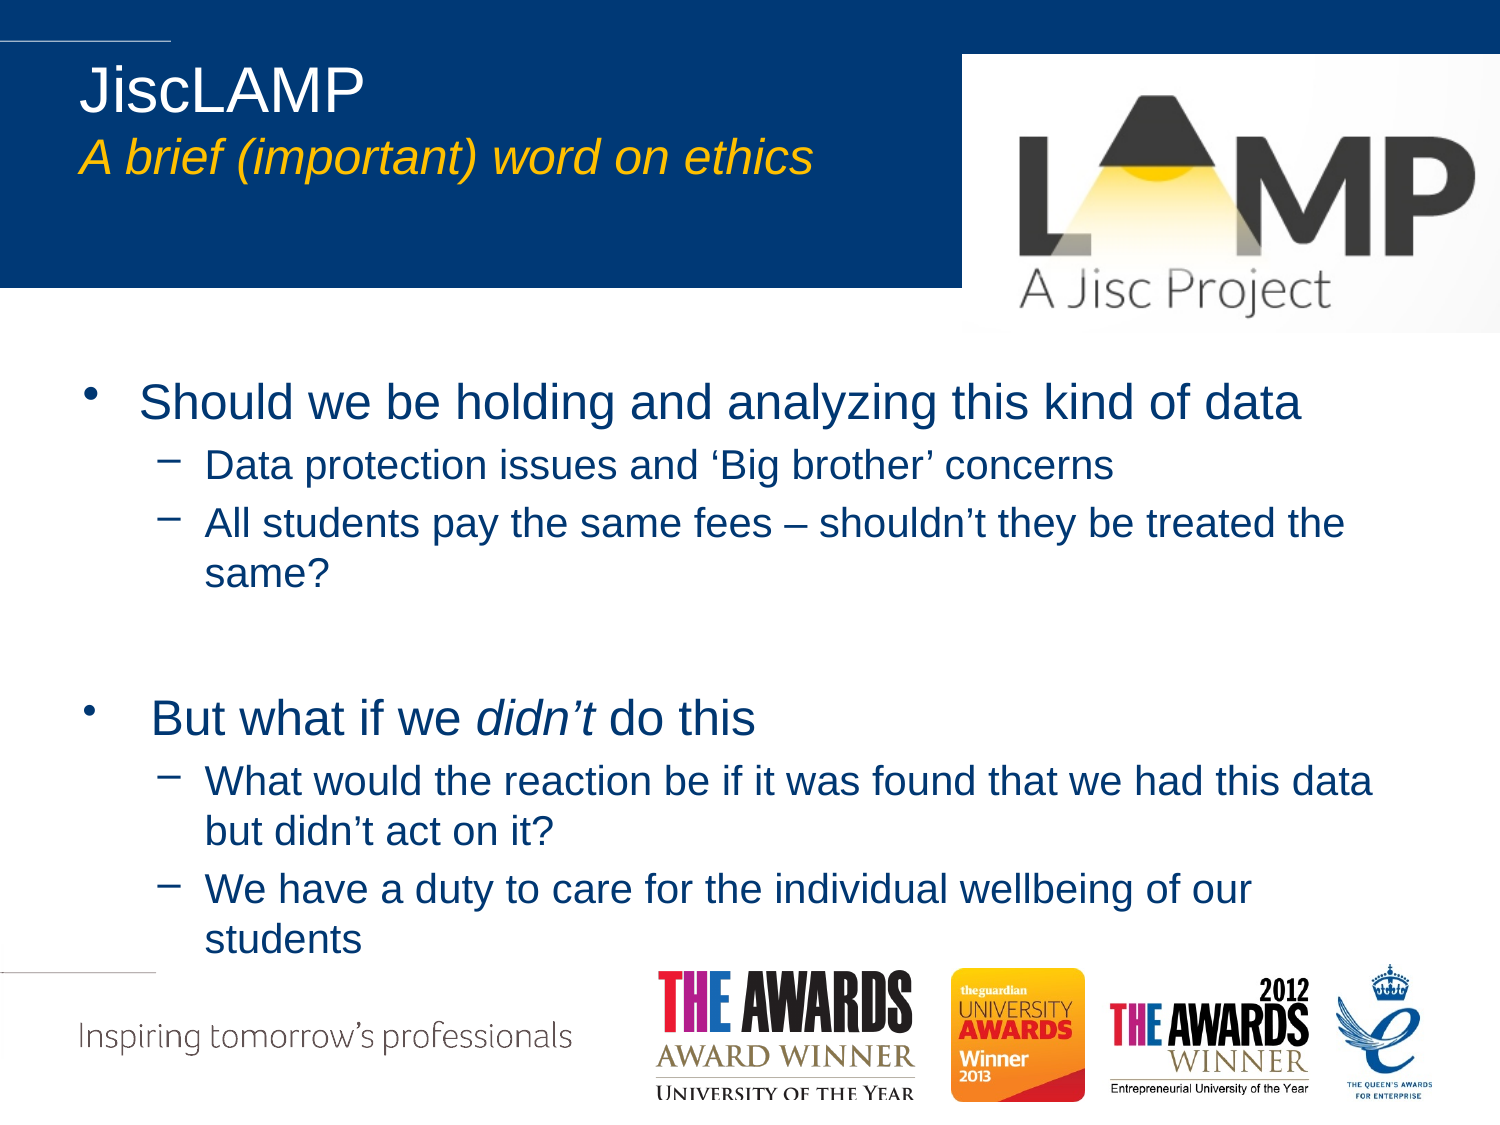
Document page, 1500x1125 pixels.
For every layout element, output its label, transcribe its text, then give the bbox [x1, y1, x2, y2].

picture [0, 0, 1500, 333]
picture [1091, 969, 1329, 1101]
picture [951, 968, 1085, 1102]
picture [0, 944, 591, 1059]
picture [1336, 964, 1432, 1102]
list Should we be holding and analyzing this kind of data Data protection issues and ‘Big brother’ concerns All students pay the same fees – shouldn’t they be treated the same? But what if we didn’t do this What would the reaction be if it was found that we had this data but didn’t act on it? We have a duty to care for the individual wellbeing of our students [67, 361, 1418, 953]
title JiscLAMP A brief (important) word on ethics [64, 42, 1415, 191]
